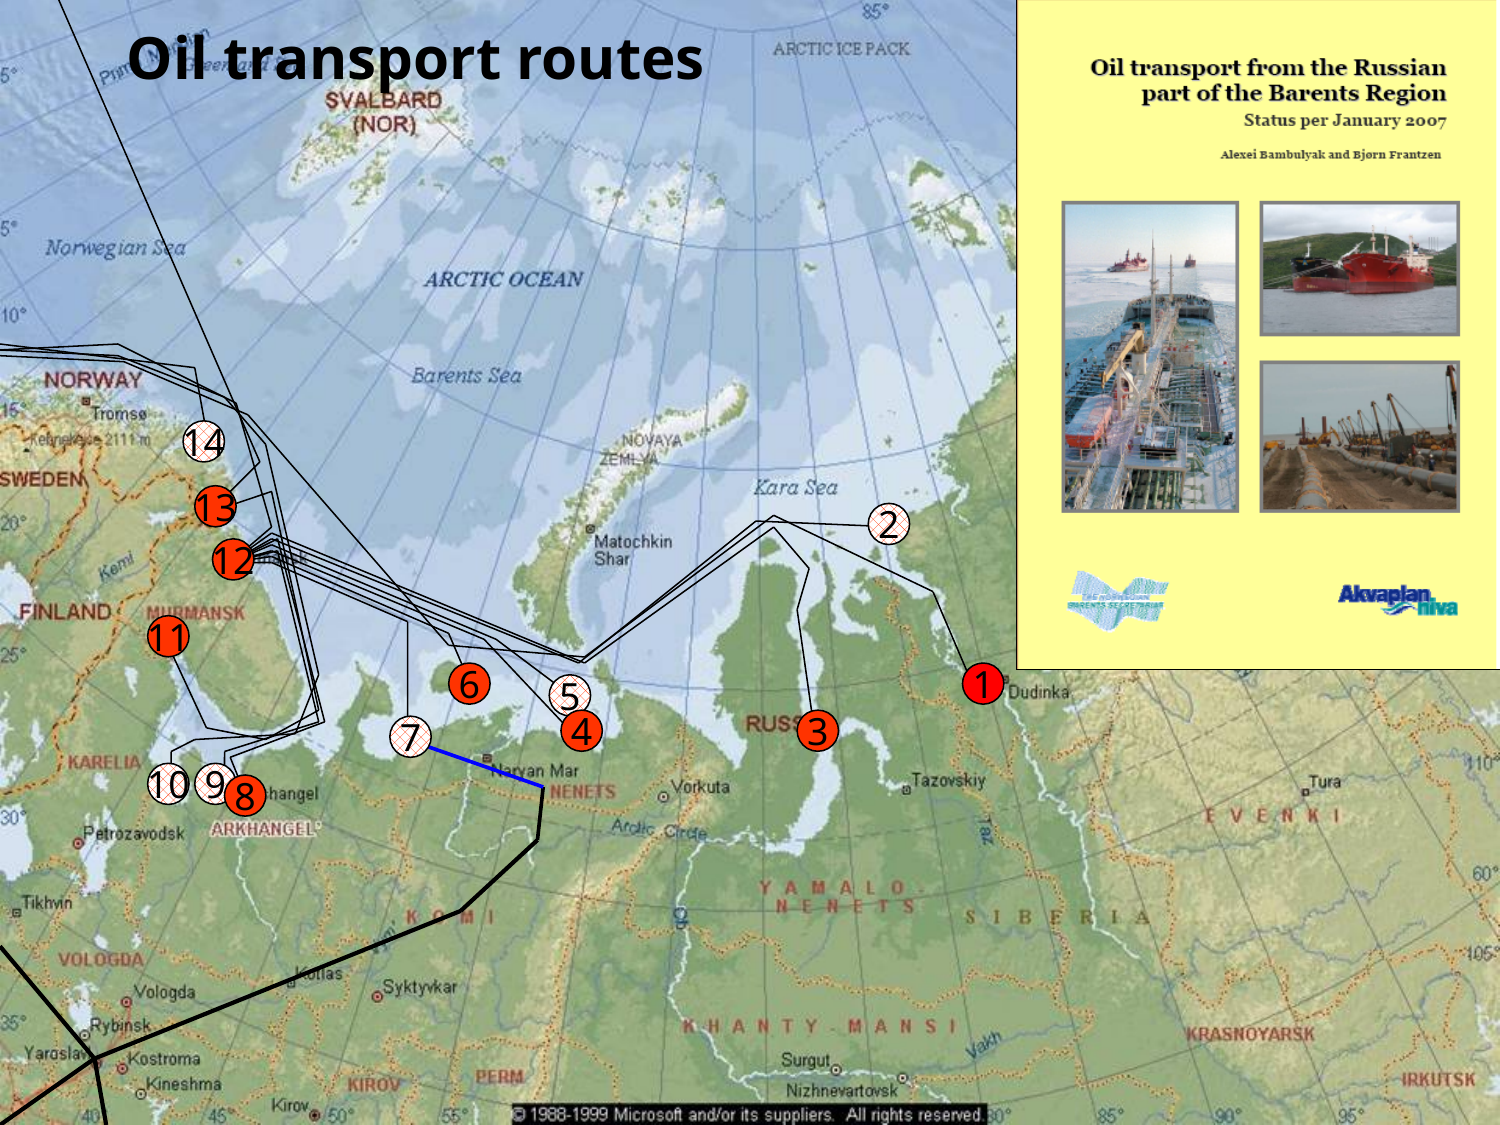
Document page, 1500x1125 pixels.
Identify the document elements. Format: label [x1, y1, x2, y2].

picture [1017, 0, 1500, 669]
list [0, 0, 1500, 1125]
